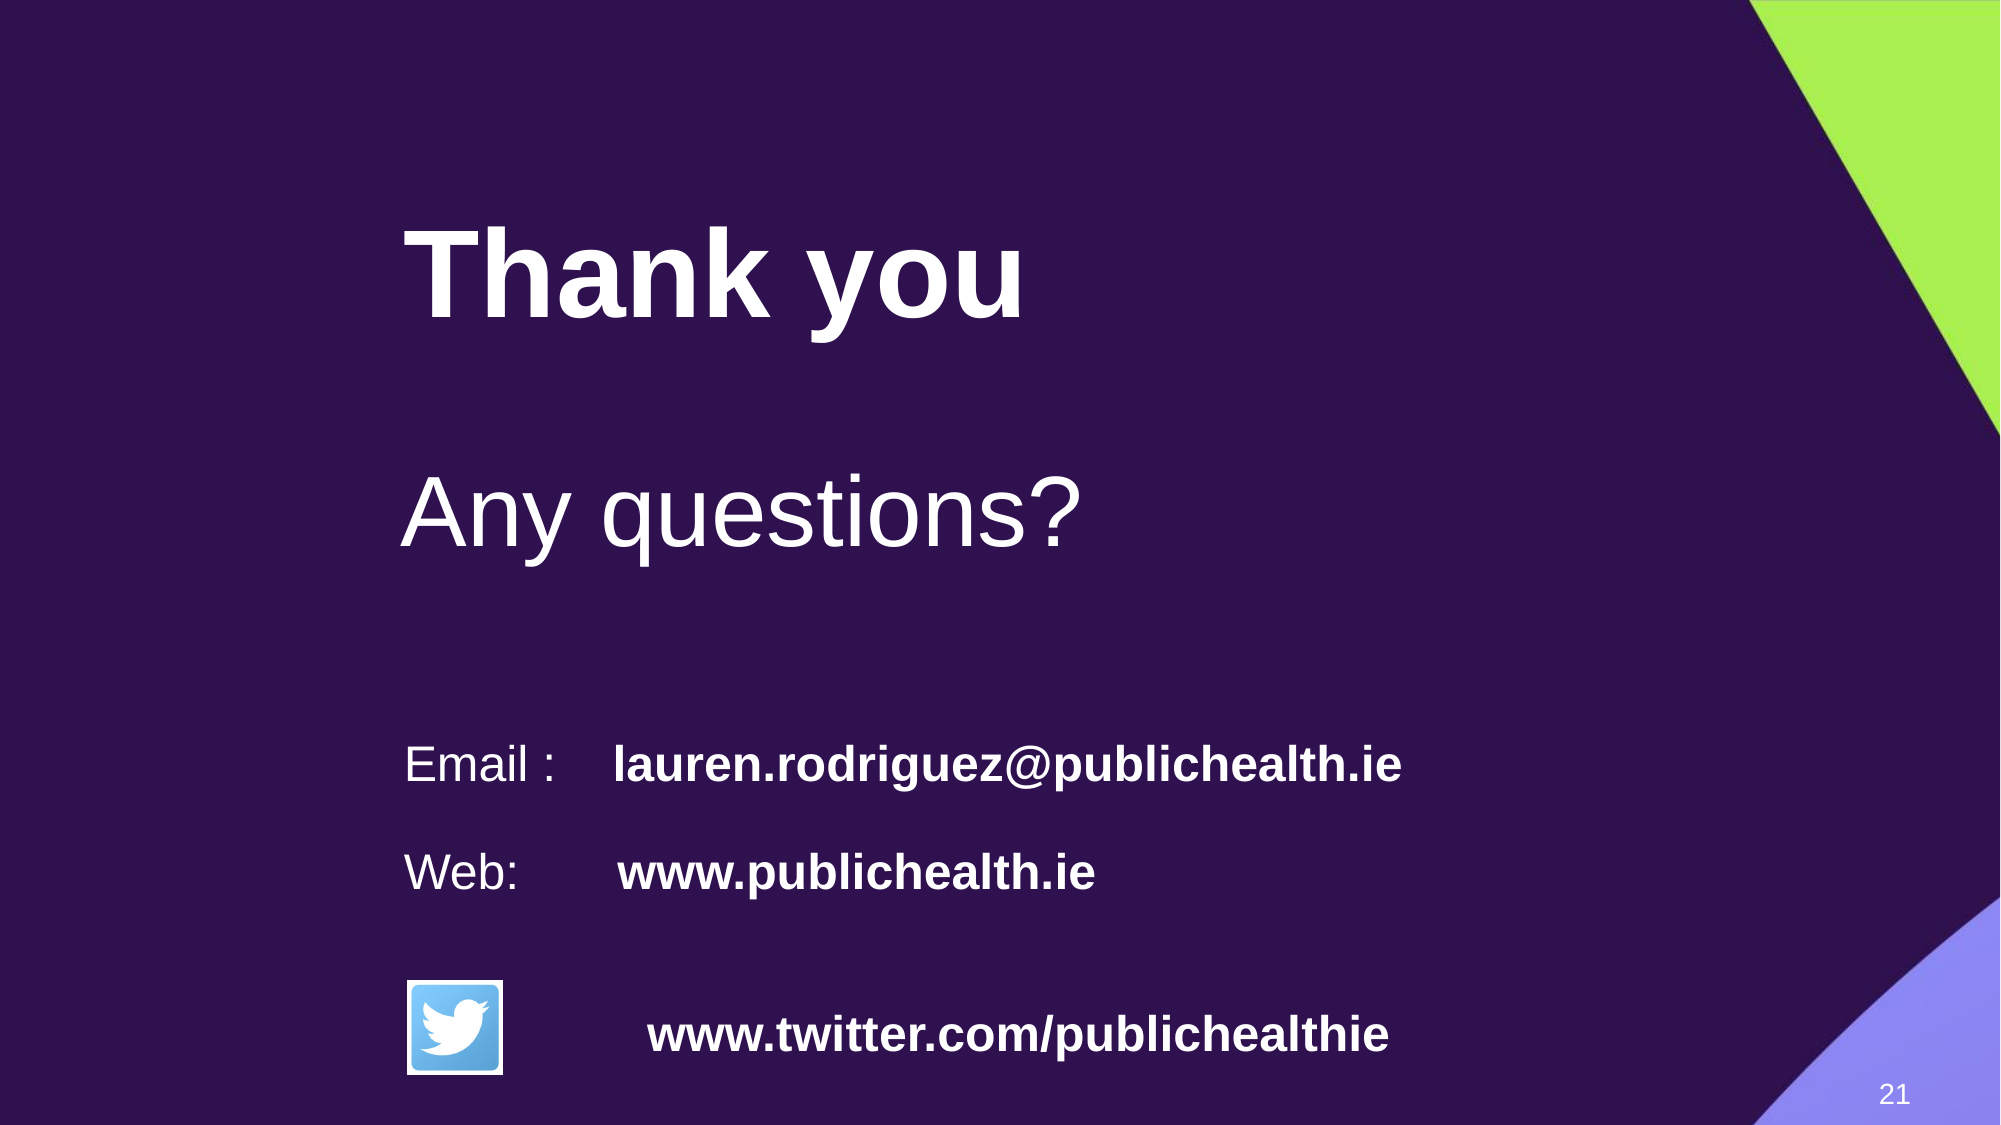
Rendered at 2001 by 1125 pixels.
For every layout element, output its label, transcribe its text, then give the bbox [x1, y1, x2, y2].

text_box Thank you [388, 106, 1301, 360]
text_box [105, 52, 1895, 240]
picture [0, 0, 2001, 1125]
picture [407, 980, 503, 1075]
text_box Any questions? [385, 445, 1299, 618]
text_box 21 [1593, 1062, 1927, 1123]
text_box Email : lauren.rodriguez@publichealth.ie Web: www.publichealth.ie www.twitter.com/publichealthie [388, 663, 1593, 1125]
